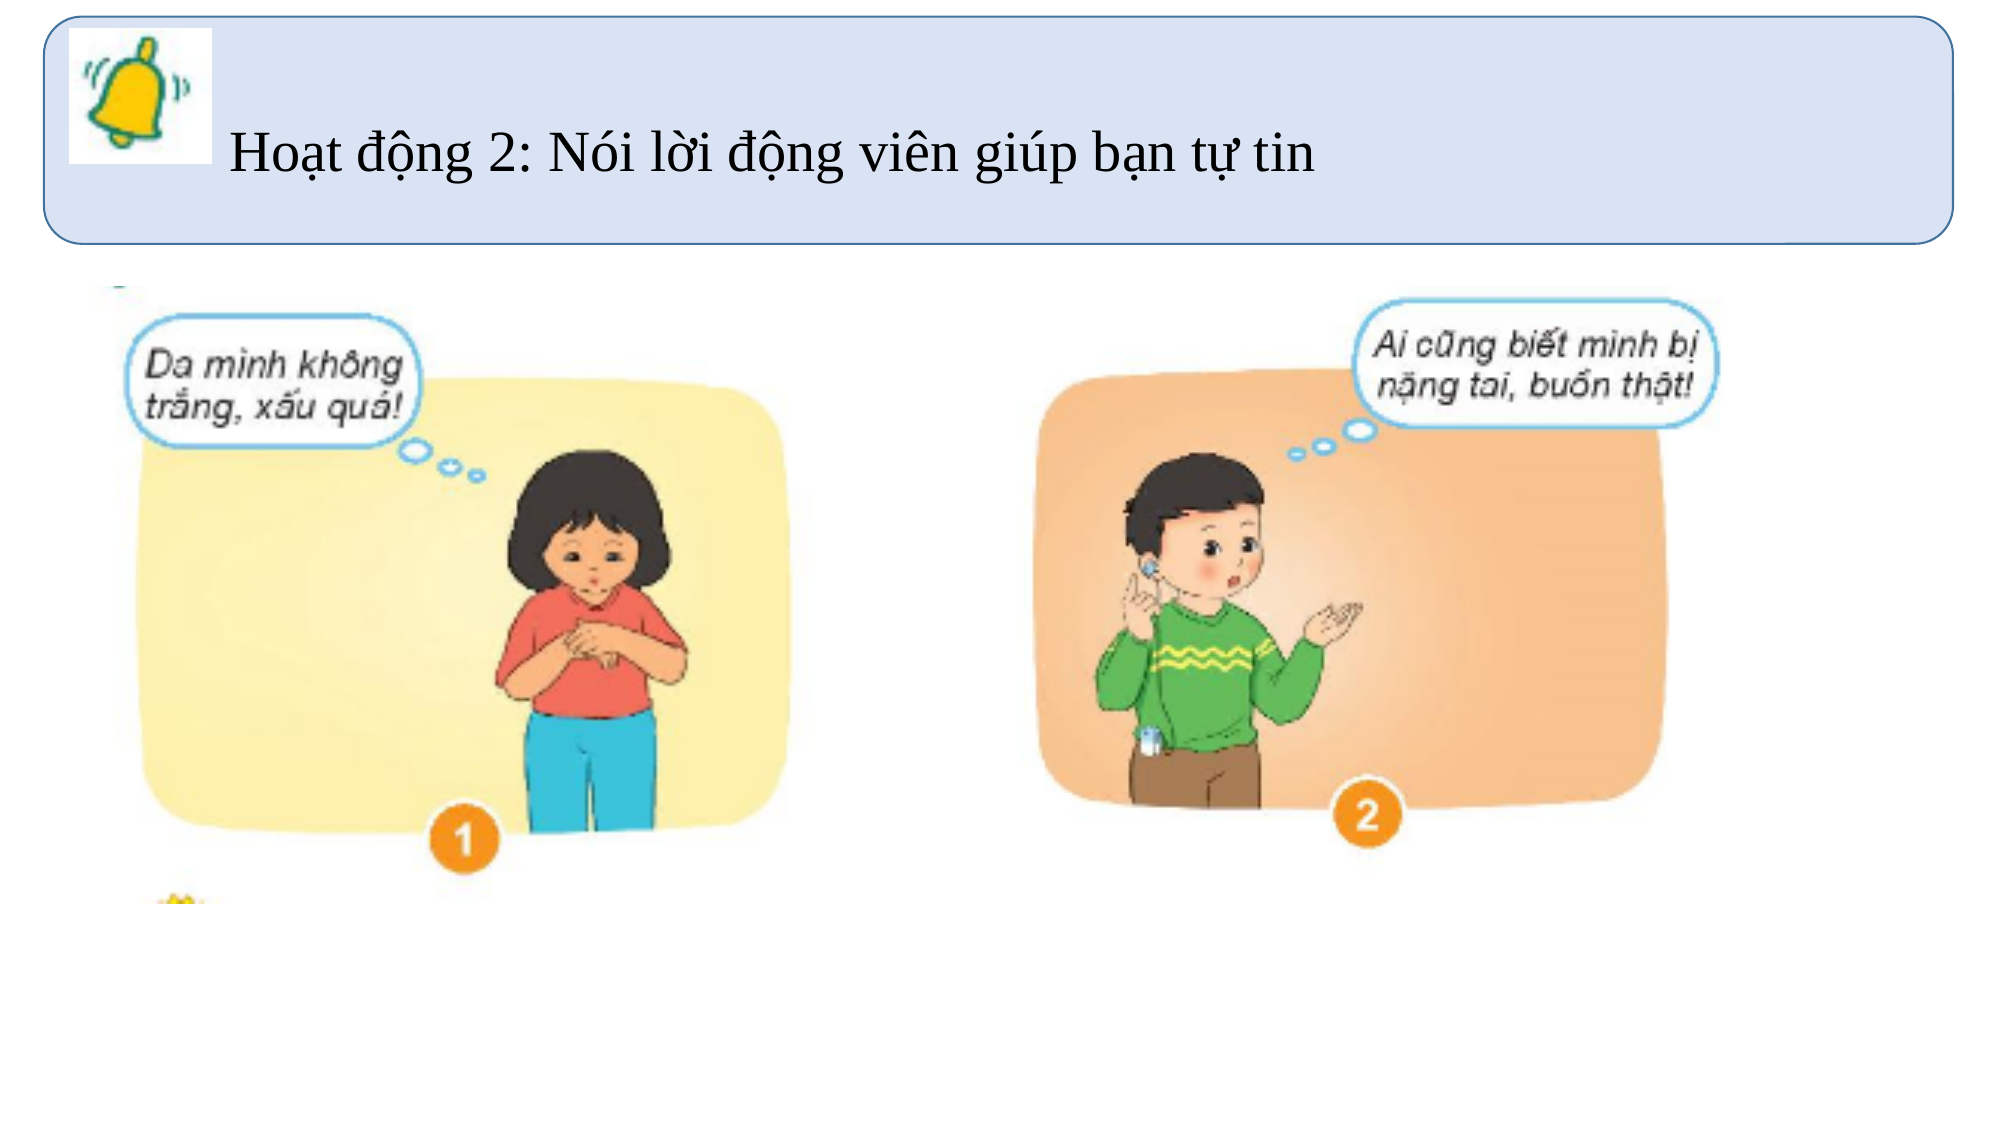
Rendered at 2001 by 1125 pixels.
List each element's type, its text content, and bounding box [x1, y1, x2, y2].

text_box Hoạt động 2: Nói lời động viên giúp bạn tự tin [42, 15, 1955, 245]
picture [1010, 286, 1814, 880]
picture [69, 28, 212, 164]
picture [19, 286, 854, 904]
